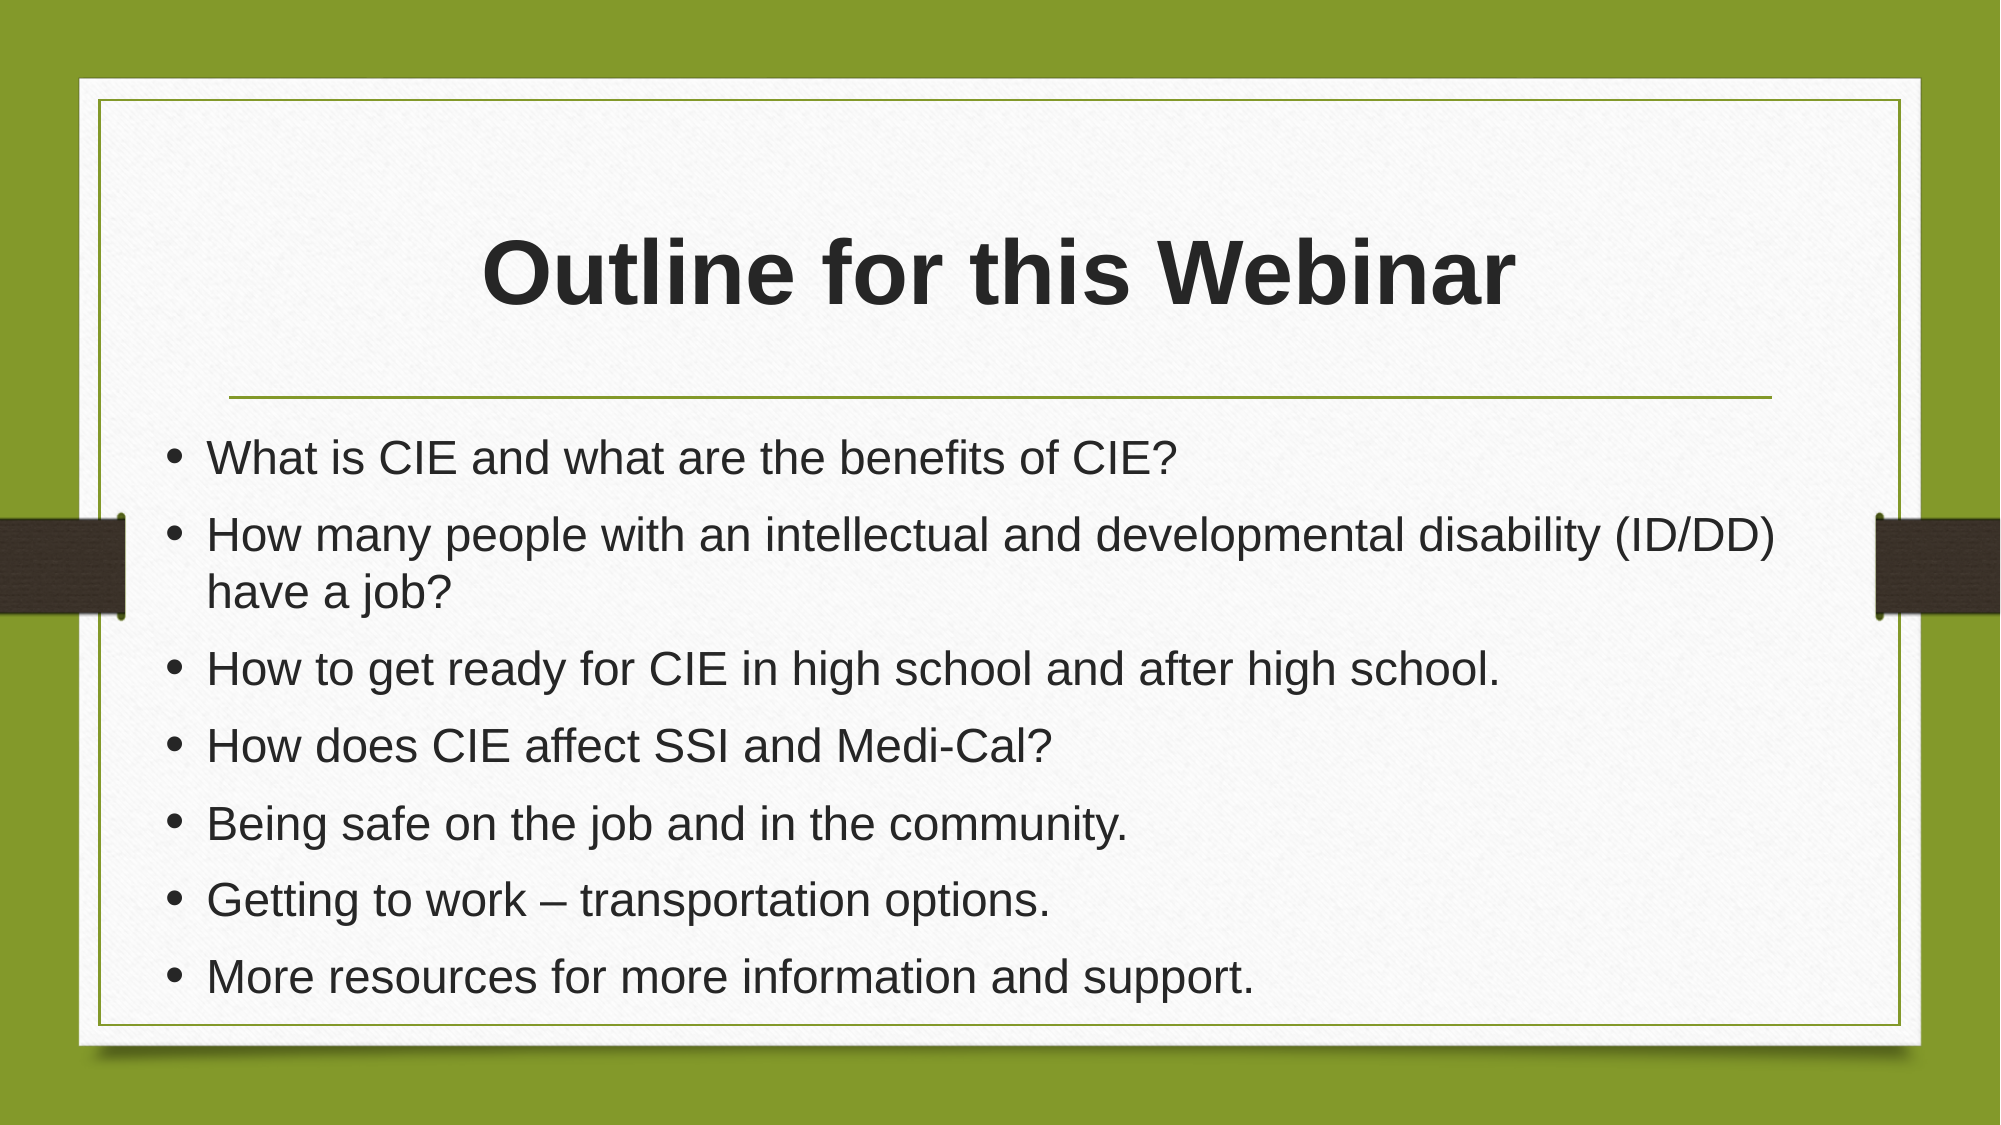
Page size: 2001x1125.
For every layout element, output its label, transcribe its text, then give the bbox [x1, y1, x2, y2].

list What is CIE and what are the benefits of CIE? How many people with an intellectual and developmental disability (ID/DD) have a job? How to get ready for CIE in high school and after high school. How does CIE affect SSI and Medi-Cal? Being safe on the job and in the community. Getting to work – transportation options. More resources for more information and support. [150, 419, 1847, 1012]
picture [0, 0, 2001, 1125]
title Outline for this Webinar [212, 161, 1788, 375]
